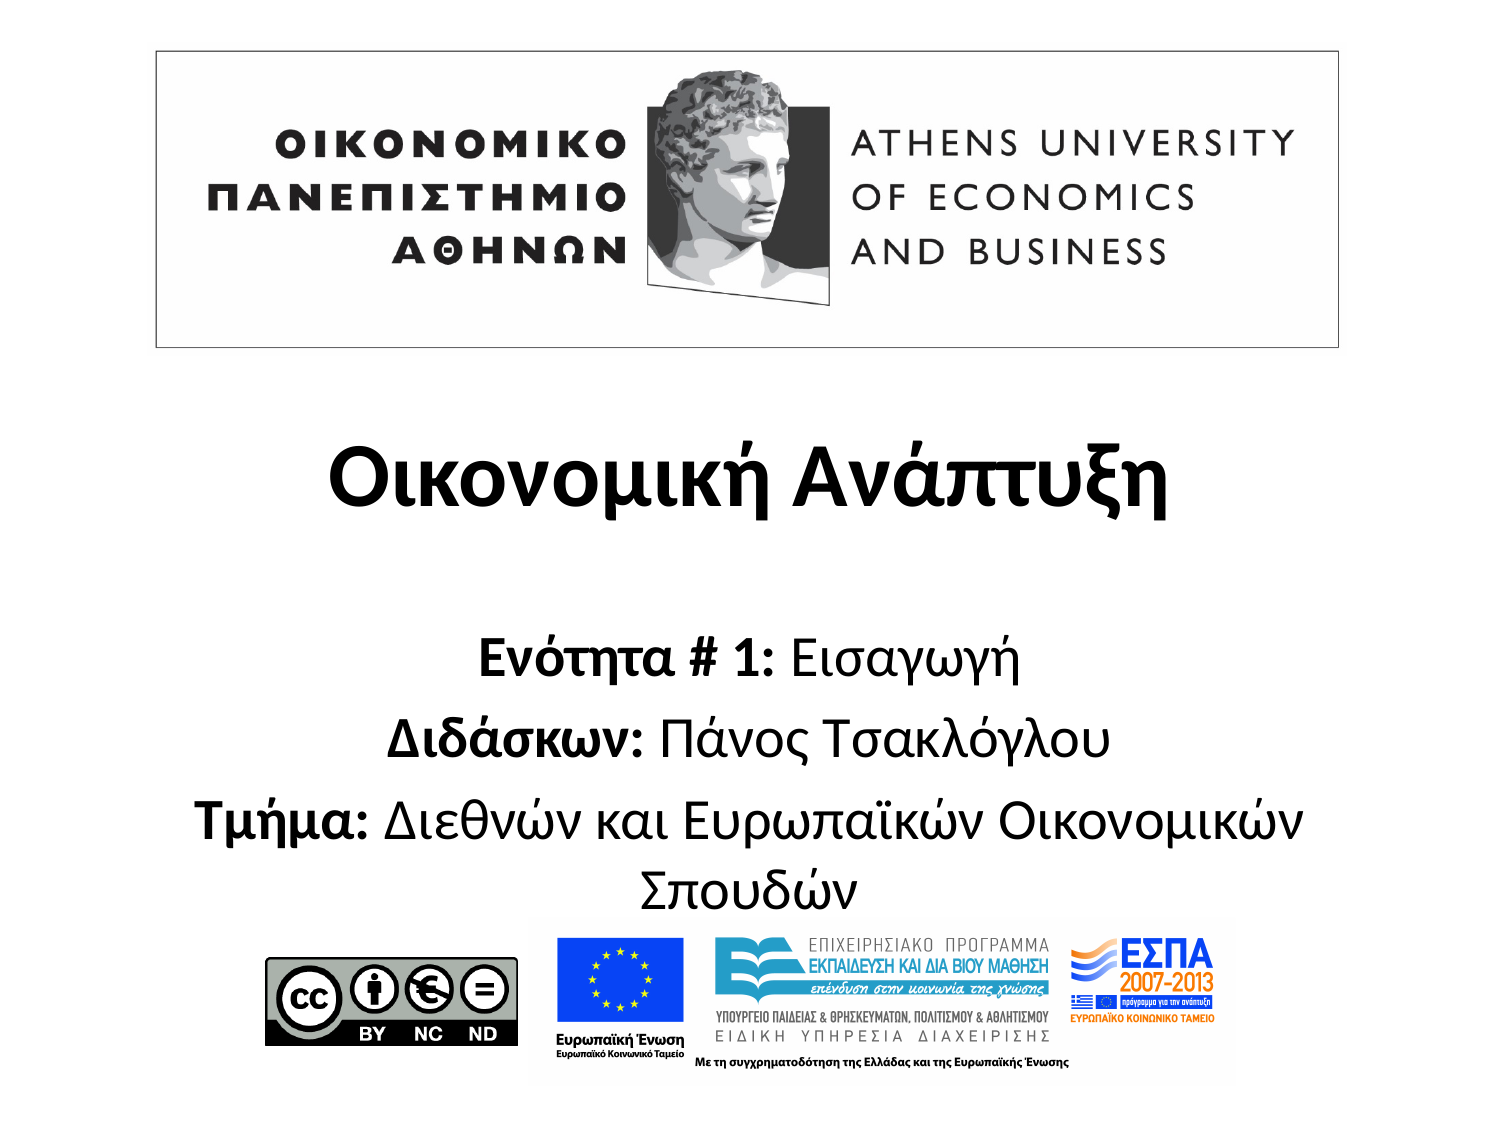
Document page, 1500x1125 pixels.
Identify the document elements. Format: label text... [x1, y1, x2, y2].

picture [147, 42, 1347, 349]
subtitle Ενότητα # 1: Εισαγωγή Διδάσκων: Πάνος Τσακλόγλου Τμήμα: Διεθνών και Ευρωπαϊκών Οικονομικών Σπουδών [112, 610, 1388, 898]
picture [528, 916, 1237, 1086]
title Οικονομική Ανάπτυξη [112, 349, 1388, 591]
picture [265, 957, 518, 1046]
